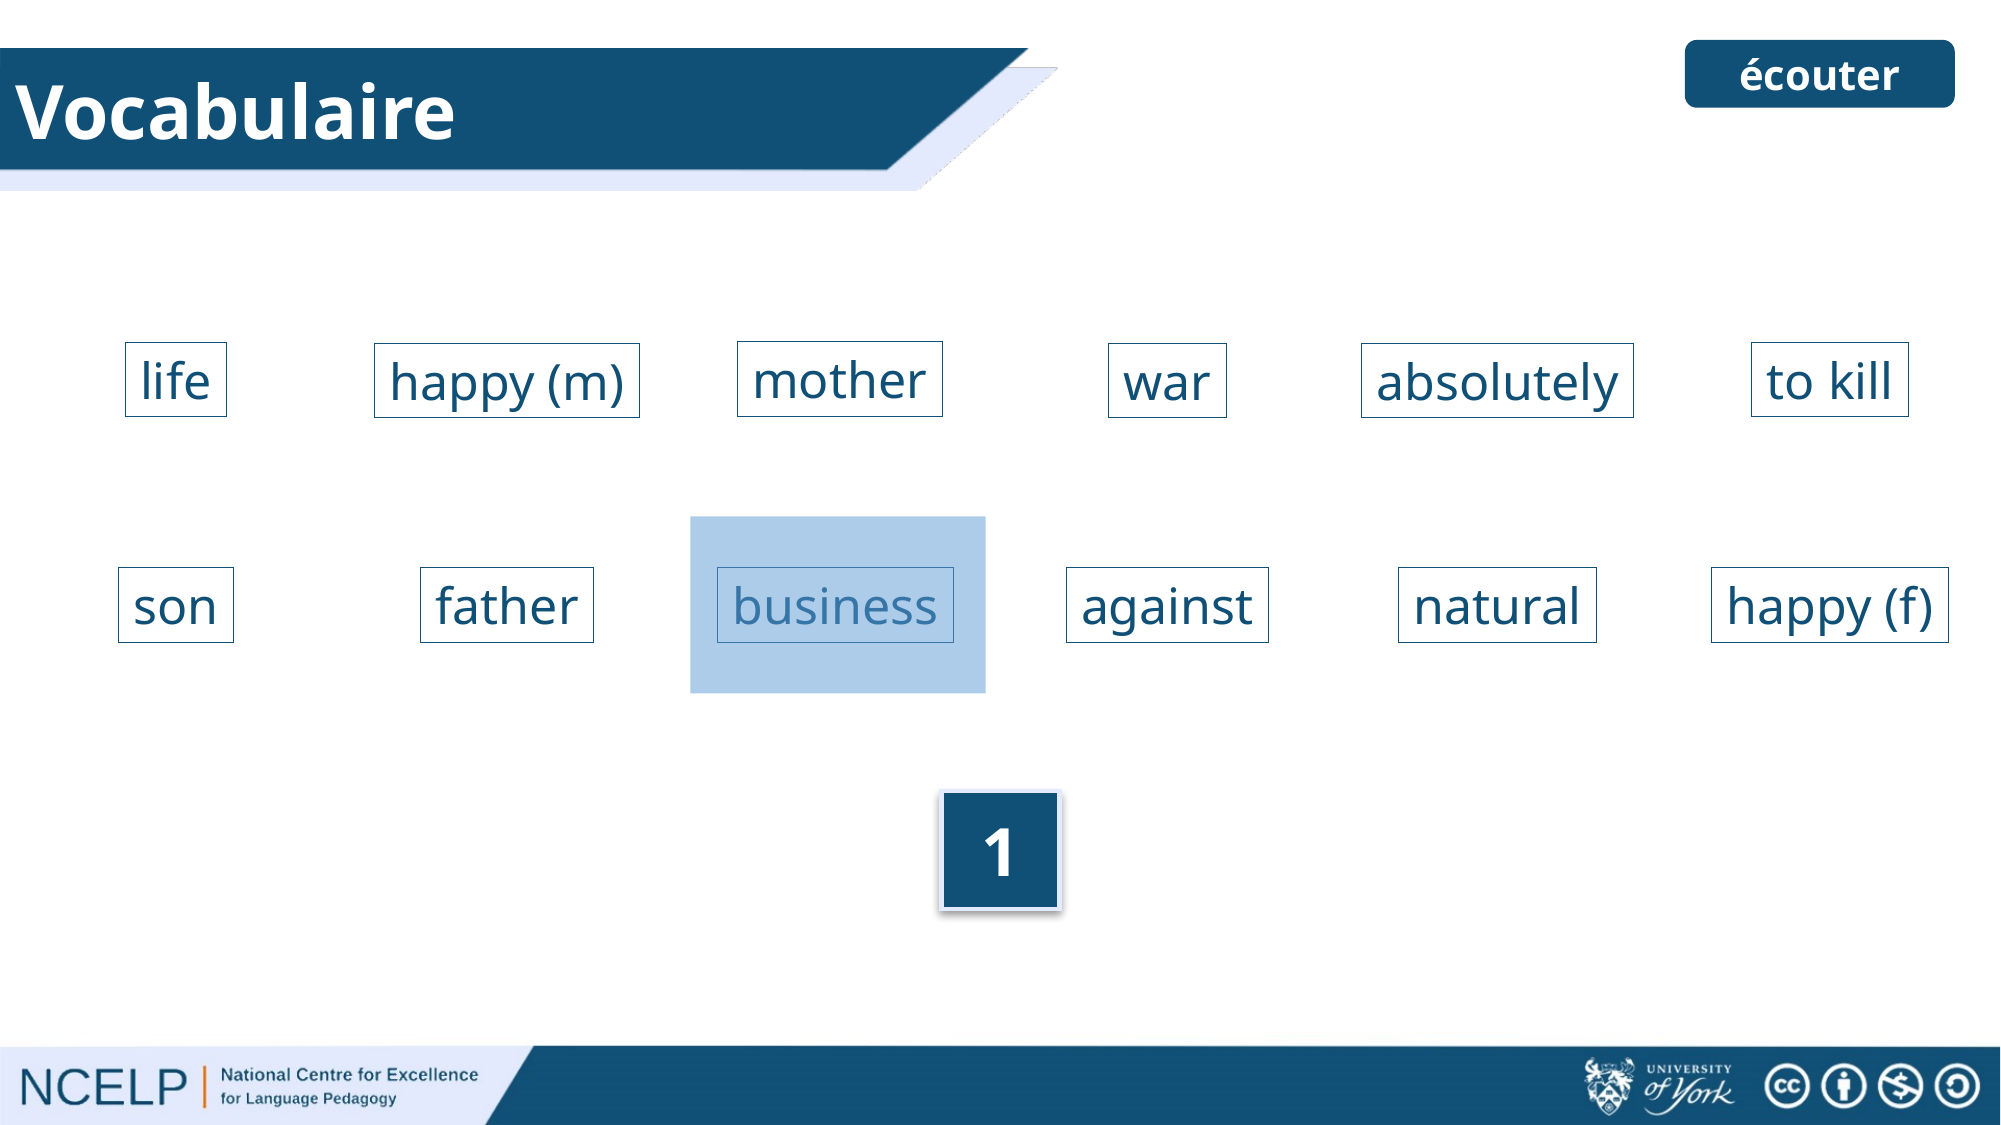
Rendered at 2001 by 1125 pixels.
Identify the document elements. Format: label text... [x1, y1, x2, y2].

text_box mother [737, 341, 943, 417]
text_box to kill [1751, 342, 1909, 417]
text_box natural [1398, 567, 1597, 643]
text_box son [118, 567, 234, 643]
text_box écouter [1684, 39, 1955, 108]
text_box happy (f) [1711, 567, 1949, 643]
text_box 1 [940, 790, 1060, 910]
text_box war [1108, 343, 1227, 418]
text_box [690, 516, 986, 694]
text_box against [1066, 567, 1269, 643]
text_box happy (m) [374, 343, 640, 418]
text_box father [420, 567, 594, 643]
text_box absolutely [1361, 343, 1634, 418]
text_box life [125, 342, 227, 417]
picture [0, 0, 2001, 1125]
